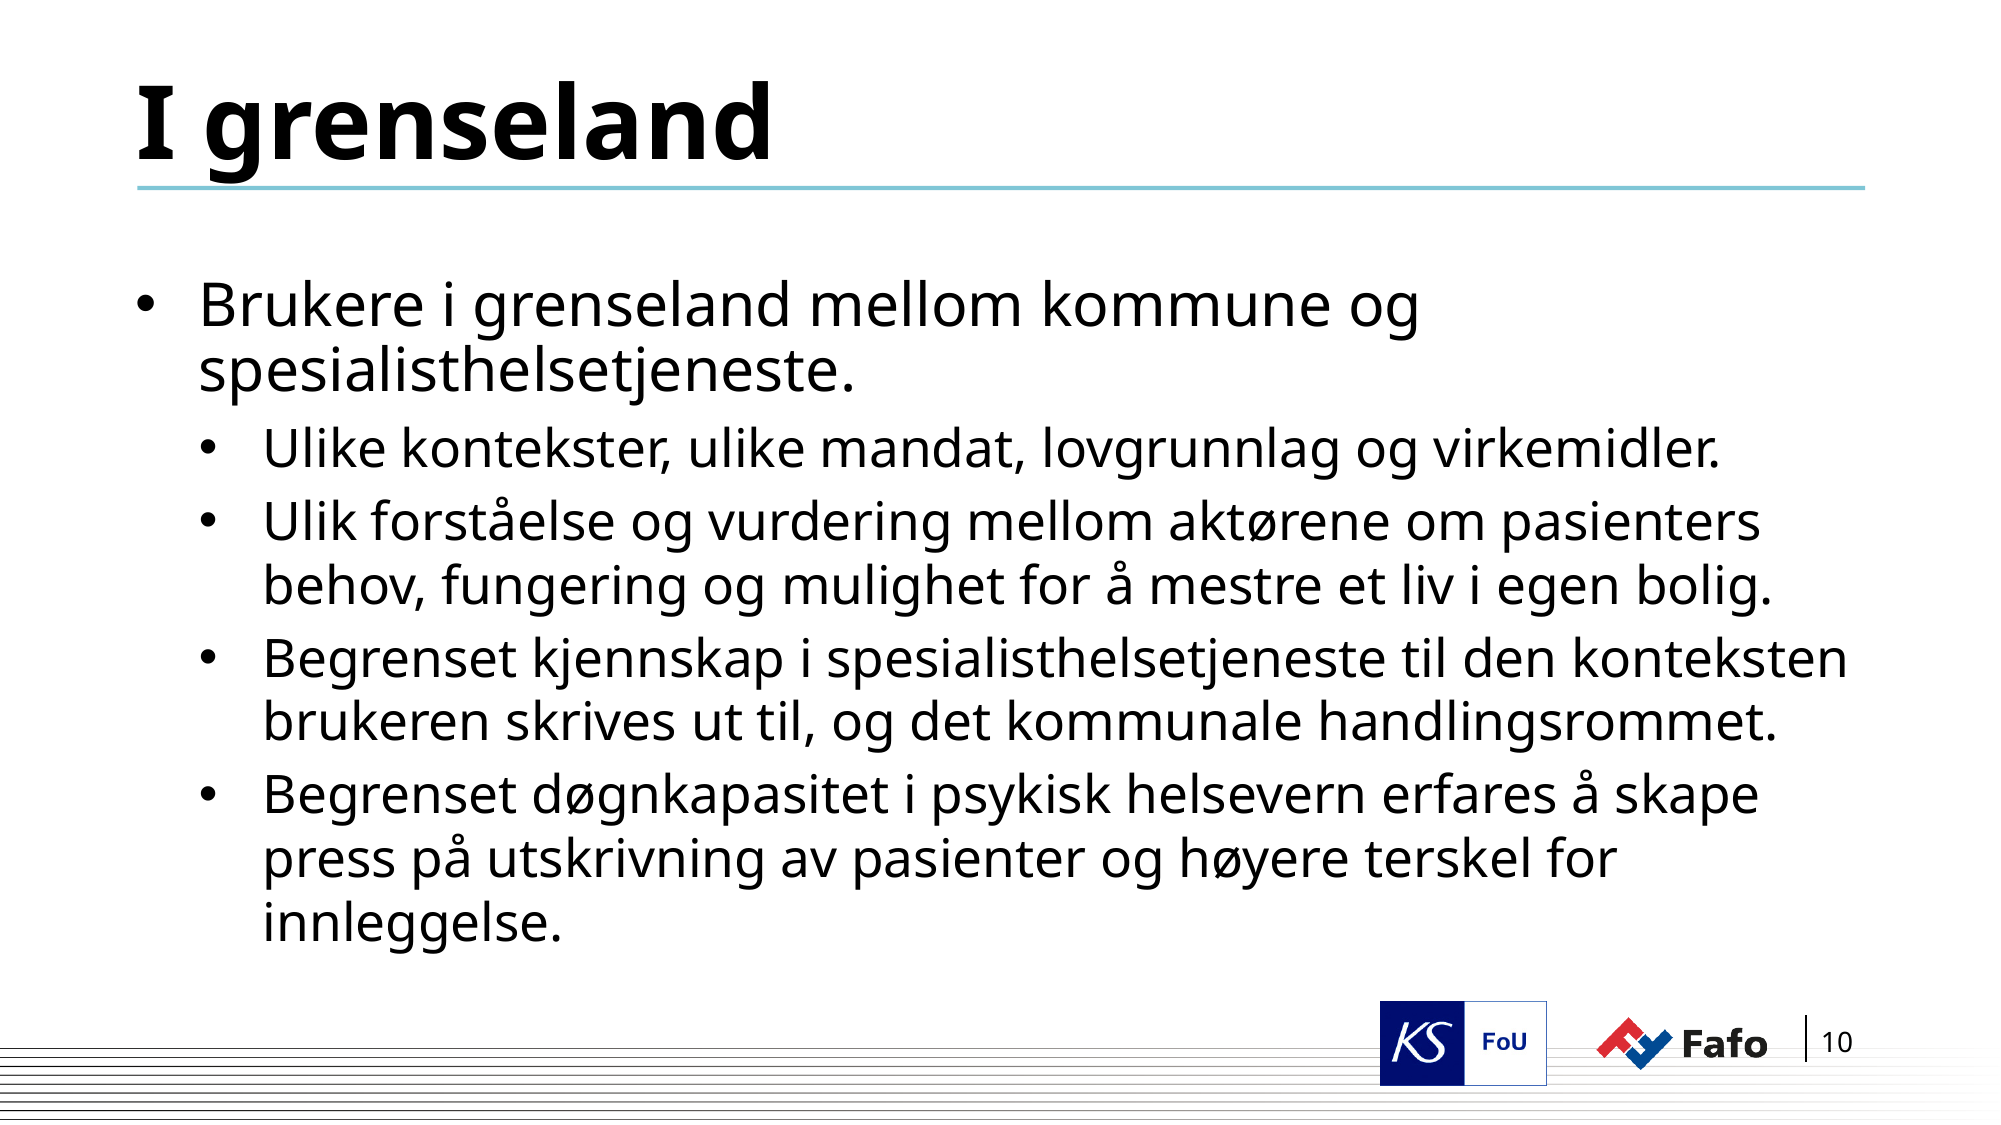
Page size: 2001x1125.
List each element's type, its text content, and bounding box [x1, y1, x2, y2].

picture [0, 1001, 2001, 1125]
title I grenseland [135, 0, 1864, 182]
slide_number 10 [1820, 1029, 2000, 1058]
list Brukere i grenseland mellom kommune og spesialisthelsetjeneste. Ulike kontekster, ulike mandat, lovgrunnlag og virkemidler. Ulik forståelse og vurdering mellom aktørene om pasienters behov, fungering og mulighet for å mestre et liv i egen bolig. Begrenset kjennskap i spesialisthelsetjeneste til den konteksten brukeren skrives ut til, og det kommunale handlingsrommet. Begrenset døgnkapasitet i psykisk helsevern erfares å skape press på utskrivning av pasienter og høyere terskel for innleggelse. [134, 273, 1866, 983]
